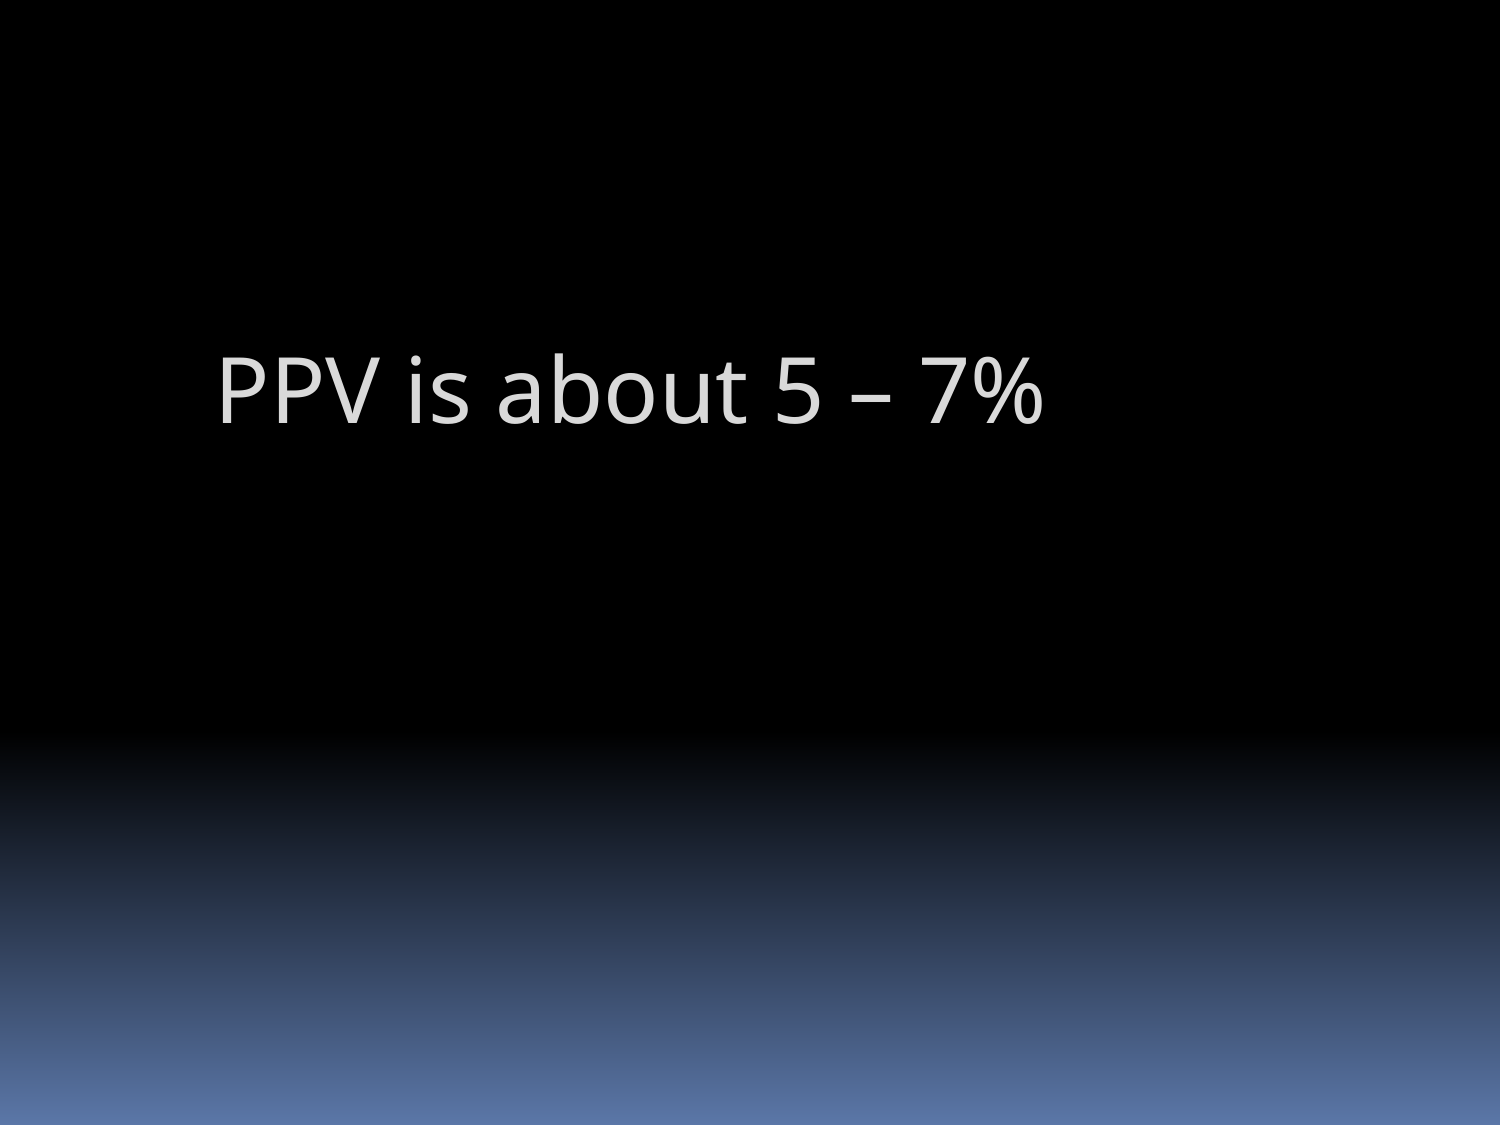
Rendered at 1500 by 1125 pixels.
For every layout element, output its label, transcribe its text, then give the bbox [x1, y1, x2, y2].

text_box PPV is about 5 – 7% [137, 324, 1125, 450]
